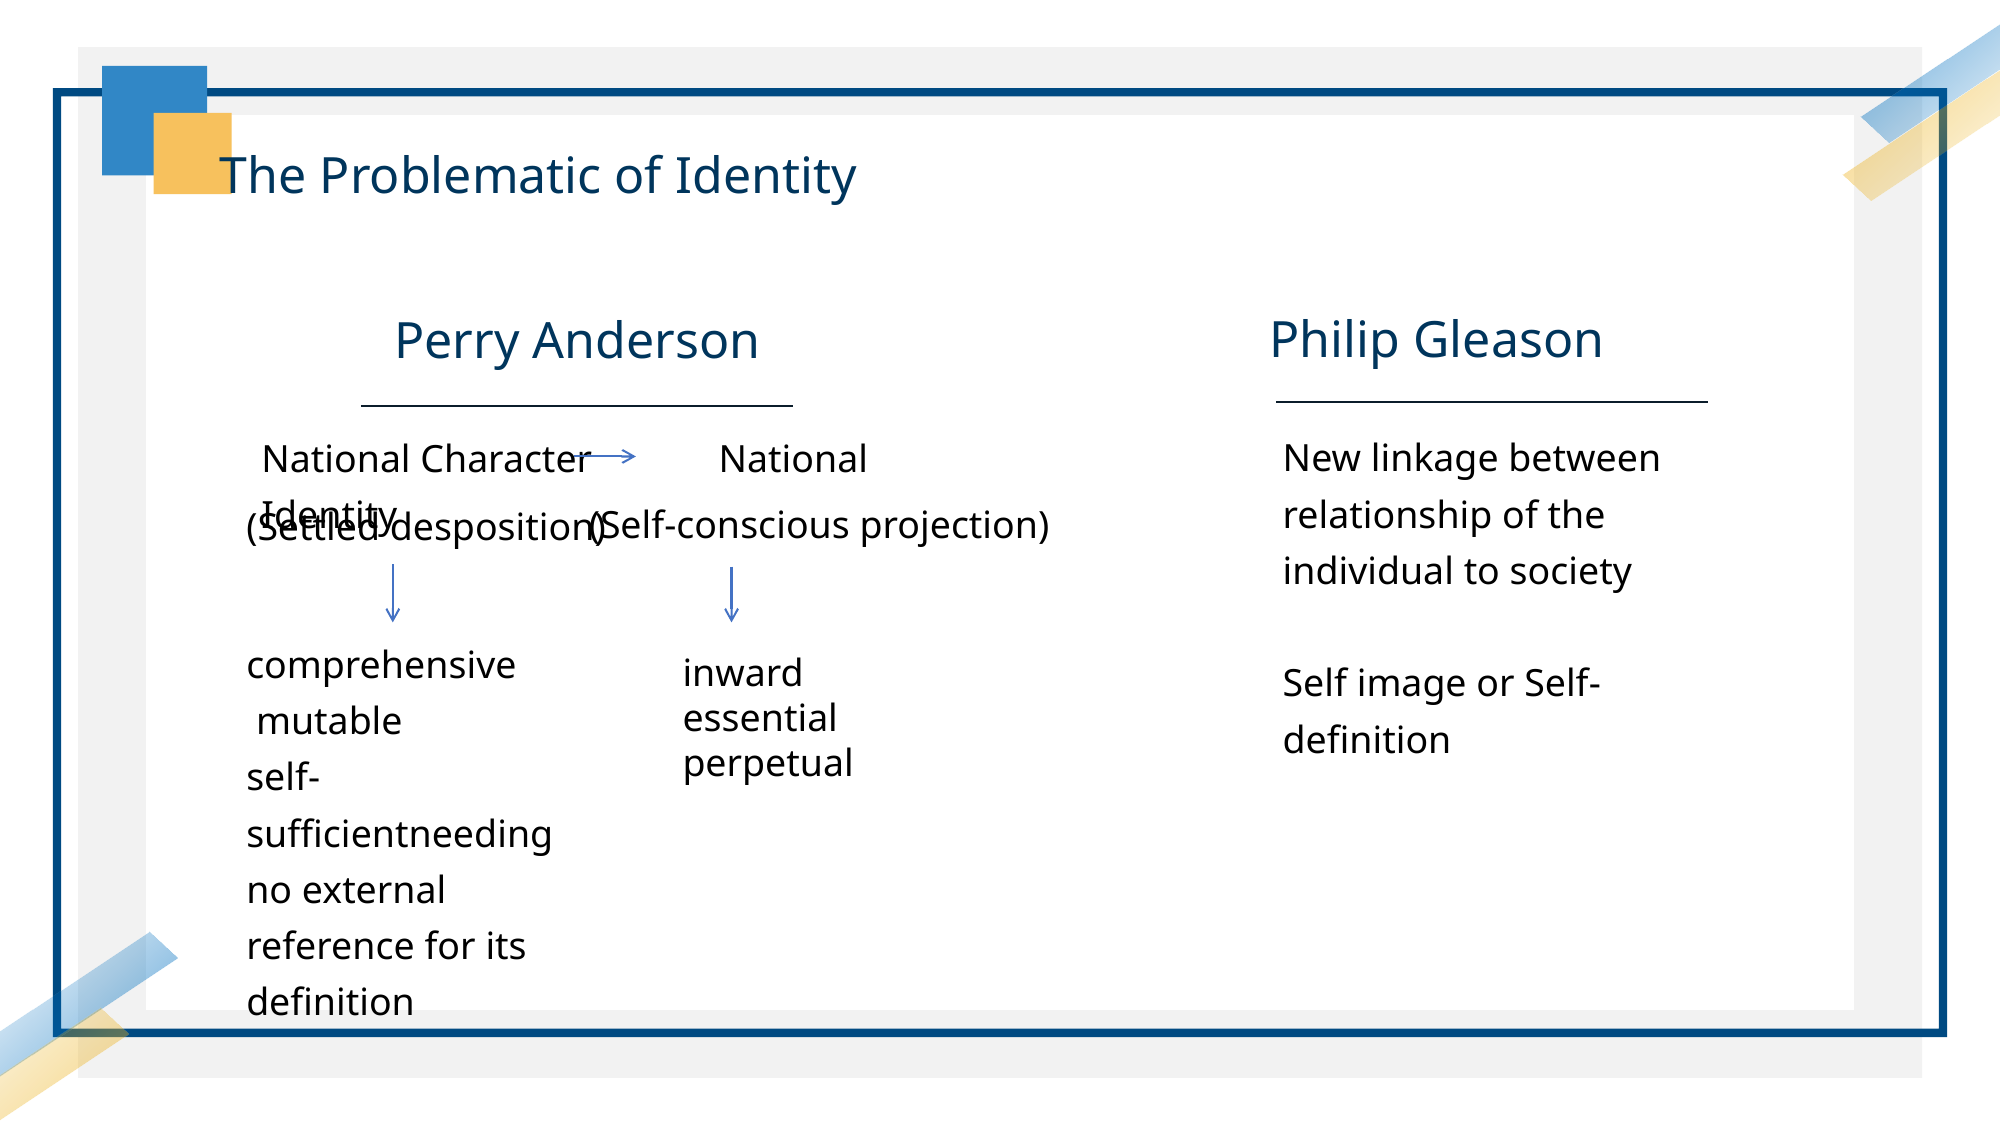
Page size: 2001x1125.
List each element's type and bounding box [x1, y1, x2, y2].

text_box [246, 299, 1753, 715]
text_box [0, 0, 2000, 1125]
